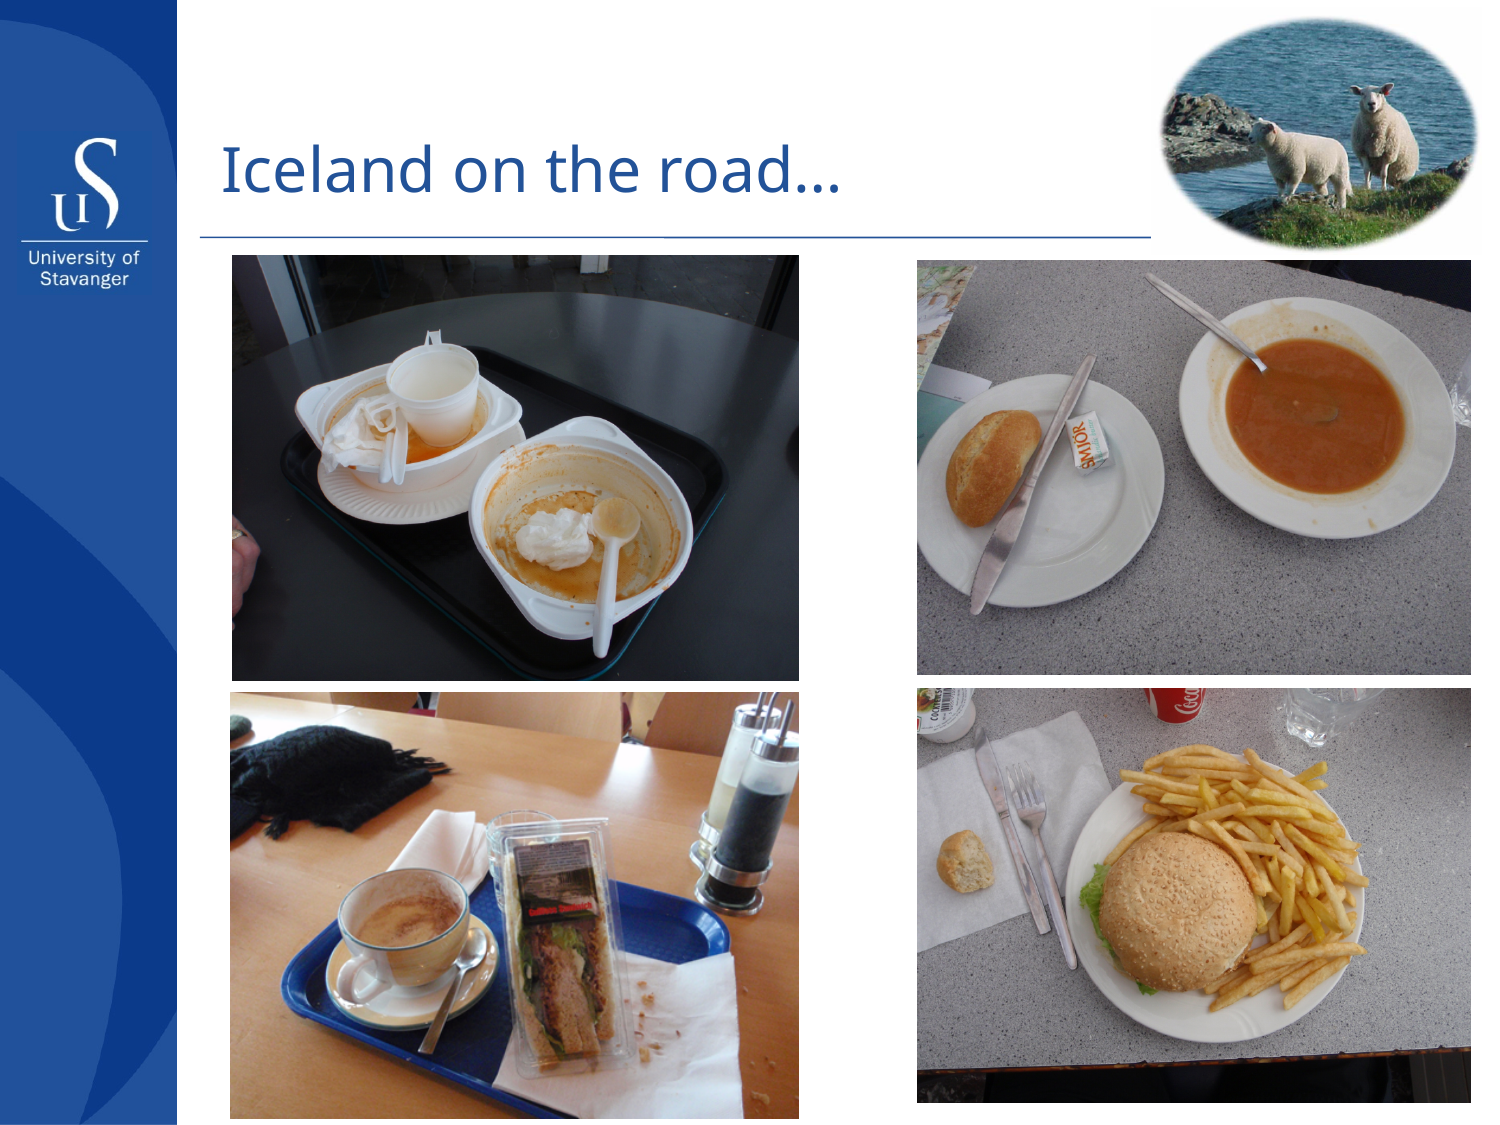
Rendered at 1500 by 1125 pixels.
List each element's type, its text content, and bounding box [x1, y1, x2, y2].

picture [917, 688, 1471, 1104]
picture [229, 692, 799, 1119]
picture [0, 0, 177, 1125]
picture [231, 255, 799, 681]
picture [1151, 7, 1483, 256]
title Iceland on the road… [206, 99, 1146, 213]
picture [917, 259, 1471, 675]
